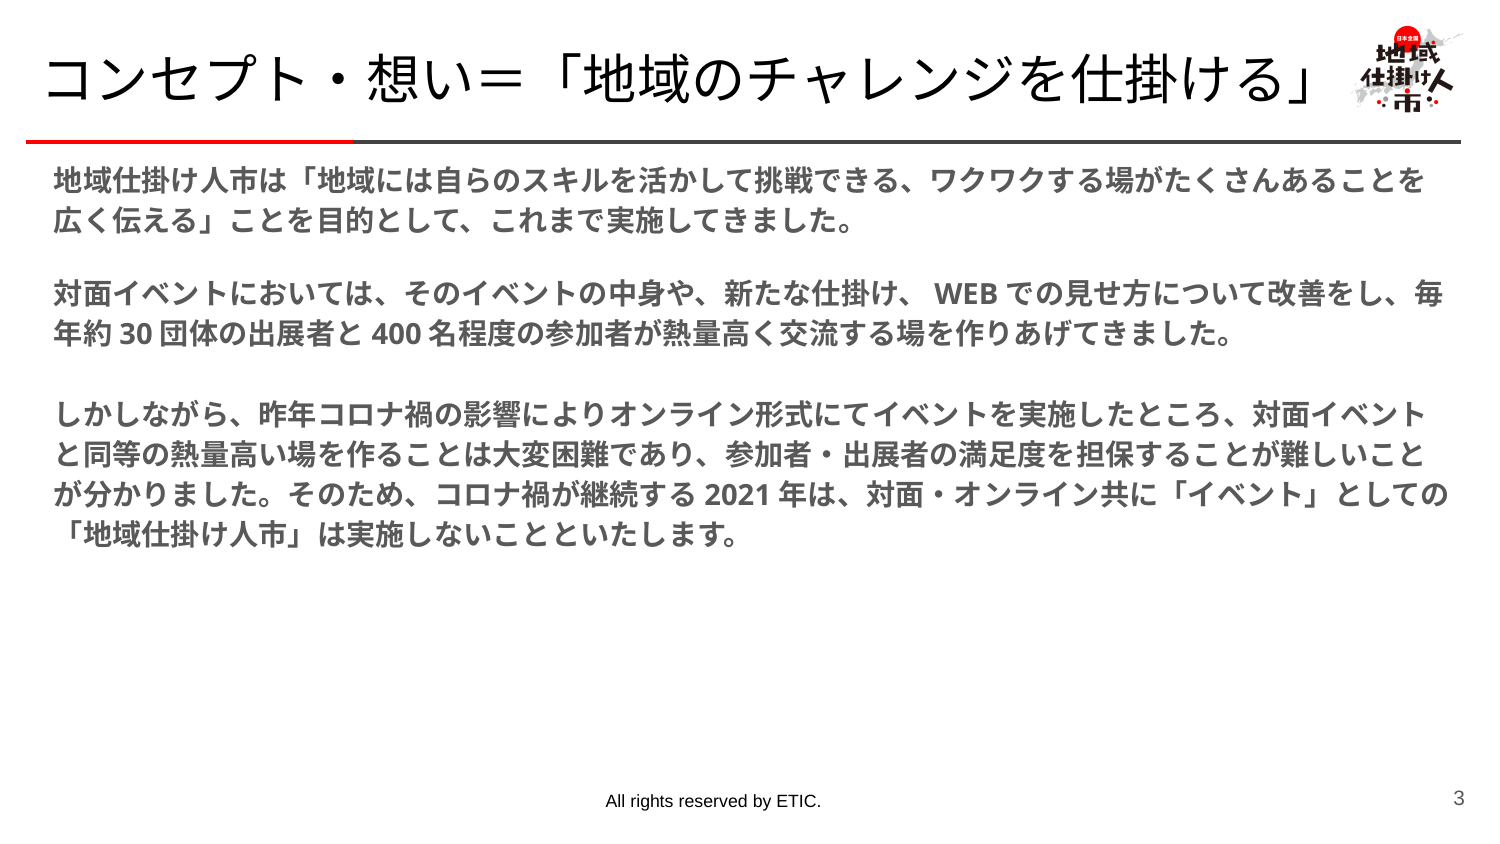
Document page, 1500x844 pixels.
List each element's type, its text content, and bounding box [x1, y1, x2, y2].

picture [1350, 12, 1463, 125]
title コンセプト・想い＝「地域のチャレンジを仕掛ける」 [25, 30, 1424, 125]
slide_number ‹#› [1389, 764, 1480, 830]
list 地域仕掛け人市は「地域には自らのスキルを活かして挑戦できる、ワクワクする場がたくさんあることを広く伝える」ことを目的として、これまで実施してきました。 対面イベントにおいては、そのイベントの中身や、新たな仕掛け、WEBでの見せ方について改善をし、毎年約30団体の出展者と400名程度の参加者が熱量高く交流する場を作りあげてきました。 しかしながら、昨年コロナ禍の影響によりオンライン形式にてイベントを実施したところ、対面イベントと同等の熱量高い場を作ることは大変困難であり、参加者・出展者の満足度を担保することが難しいことが分かりました。そのため、コロナ禍が継続する2021年は、対面・オンライン共に「イベント」としての「地域仕掛け人市」は実施しないことといたします。 [38, 141, 1469, 563]
